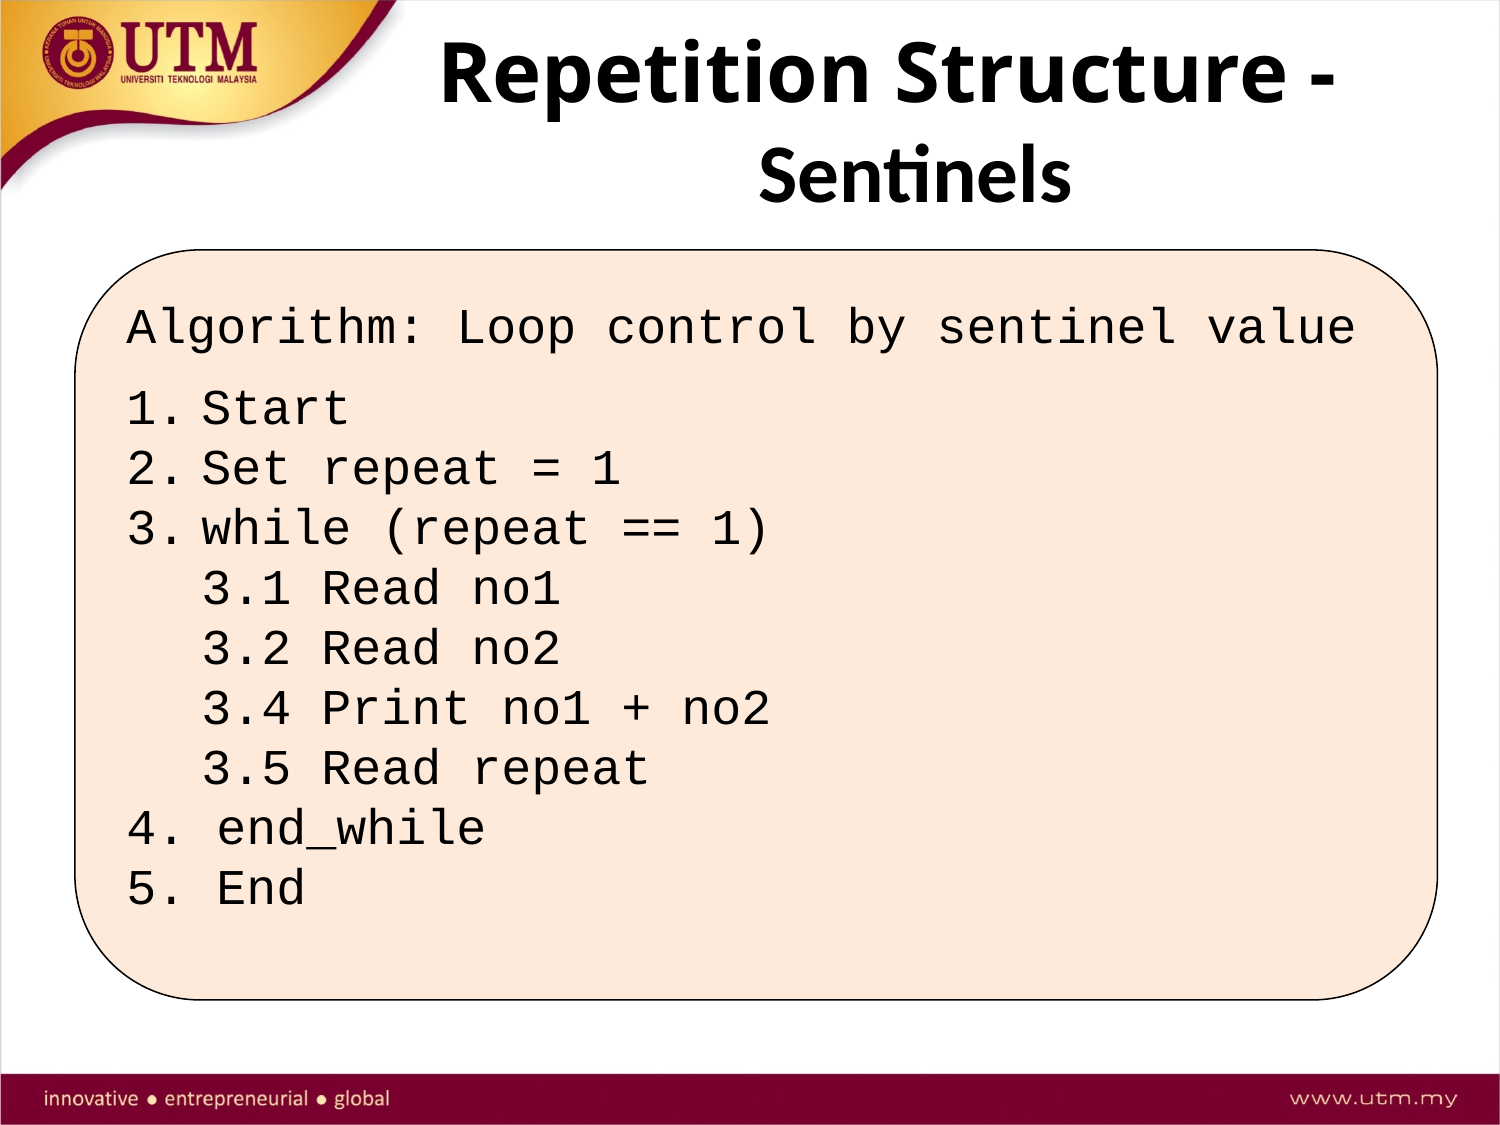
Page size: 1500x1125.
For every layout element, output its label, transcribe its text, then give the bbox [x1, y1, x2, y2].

text_box Algorithm: Loop control by sentinel value Start Set repeat = 1 while (repeat == 1) 3.1 Read no1 3.2 Read no2 3.4 Print no1 + no2 3.5 Read repeat 4. end_while 5. End [74, 249, 1438, 1000]
picture [0, 0, 1500, 1125]
title Repetition Structure - Sentinels [312, 24, 1463, 213]
